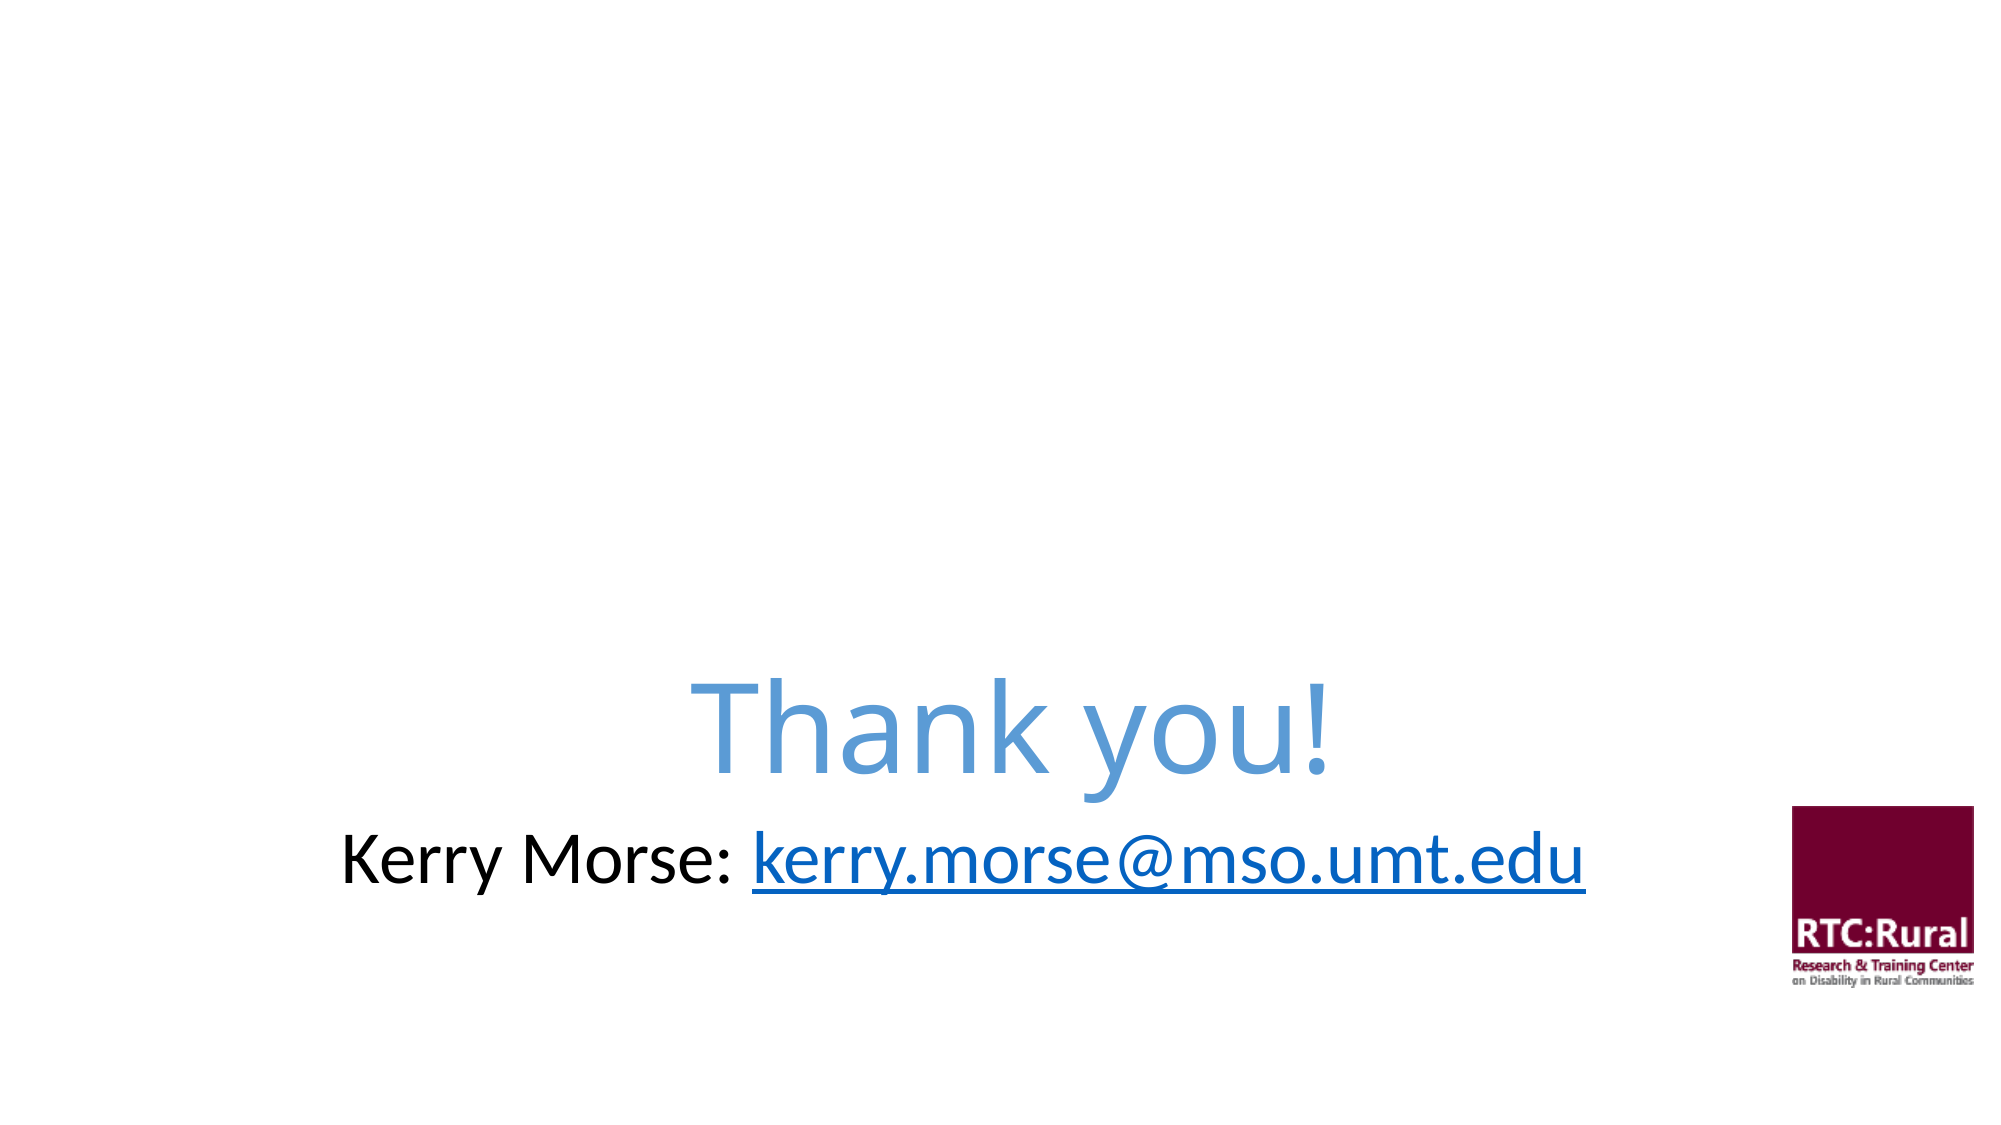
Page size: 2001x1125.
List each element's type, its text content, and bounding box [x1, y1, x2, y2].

list Kerry Morse: kerry.morse@mso.umt.edu [239, 811, 1706, 930]
picture [1792, 806, 1974, 988]
title Thank you! [225, 646, 1801, 819]
